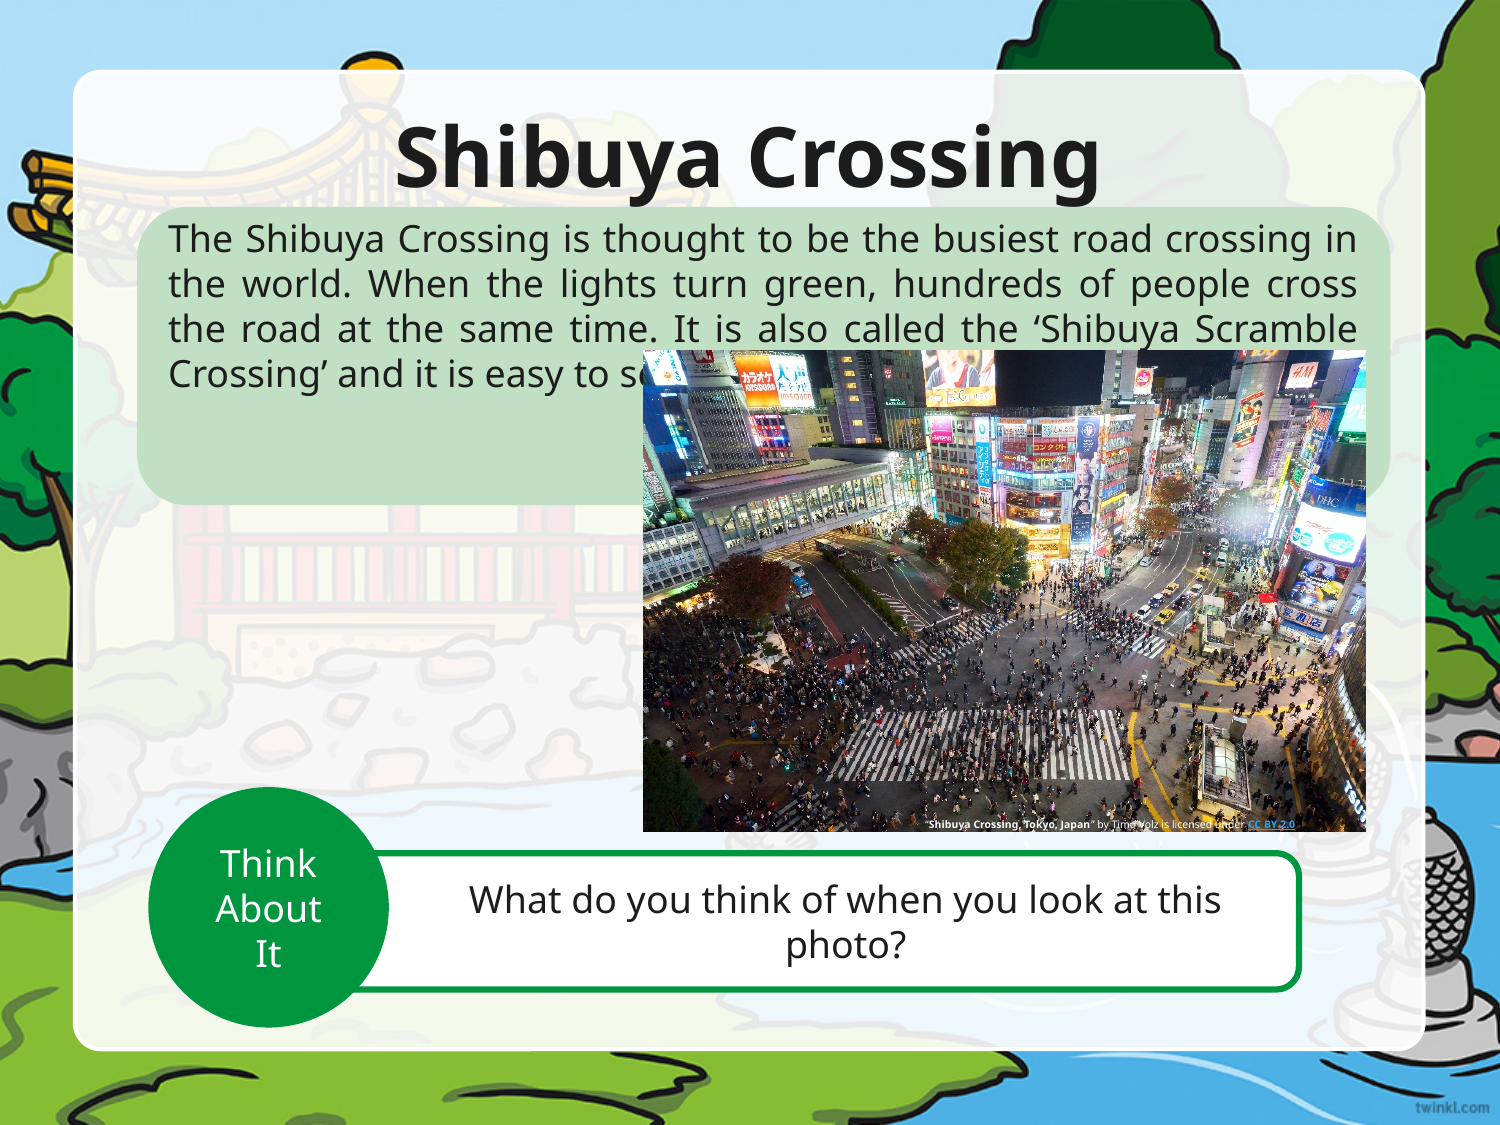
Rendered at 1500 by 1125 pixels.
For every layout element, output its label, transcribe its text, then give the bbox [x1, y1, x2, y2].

text_box “Shibuya Crossing, Tokyo, Japan” by Timo Volz is licensed under CC BY 2.0 [817, 817, 1403, 834]
text_box Think About It [147, 786, 390, 1029]
text_box [1397, 1086, 1500, 1125]
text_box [137, 207, 1391, 541]
title Shibuya Crossing [73, 76, 1426, 244]
picture [0, 0, 1500, 1125]
text_box What do you think of when you look at this photo? [358, 852, 1300, 991]
